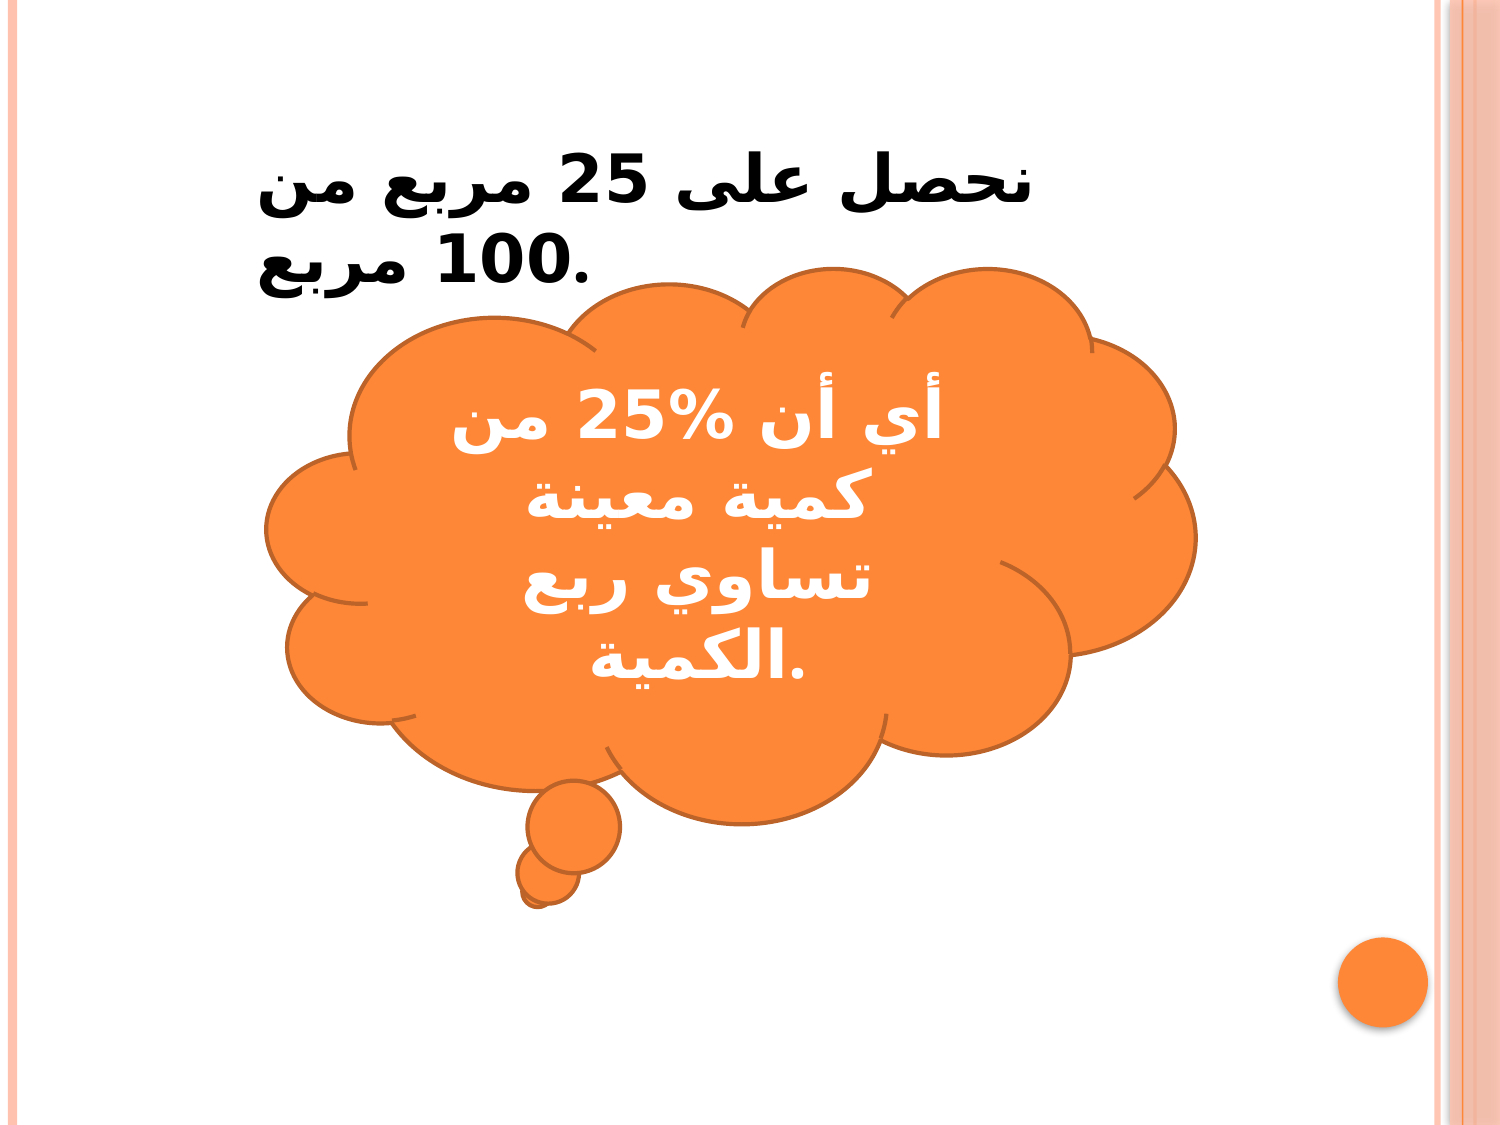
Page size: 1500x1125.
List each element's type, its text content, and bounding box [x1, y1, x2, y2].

text_box نحصل على 25 مربع من 100 مربع. [242, 128, 1164, 303]
text_box أي أن %25 من كمية معينة تساوي ربع الكمية. [264, 266, 1198, 910]
